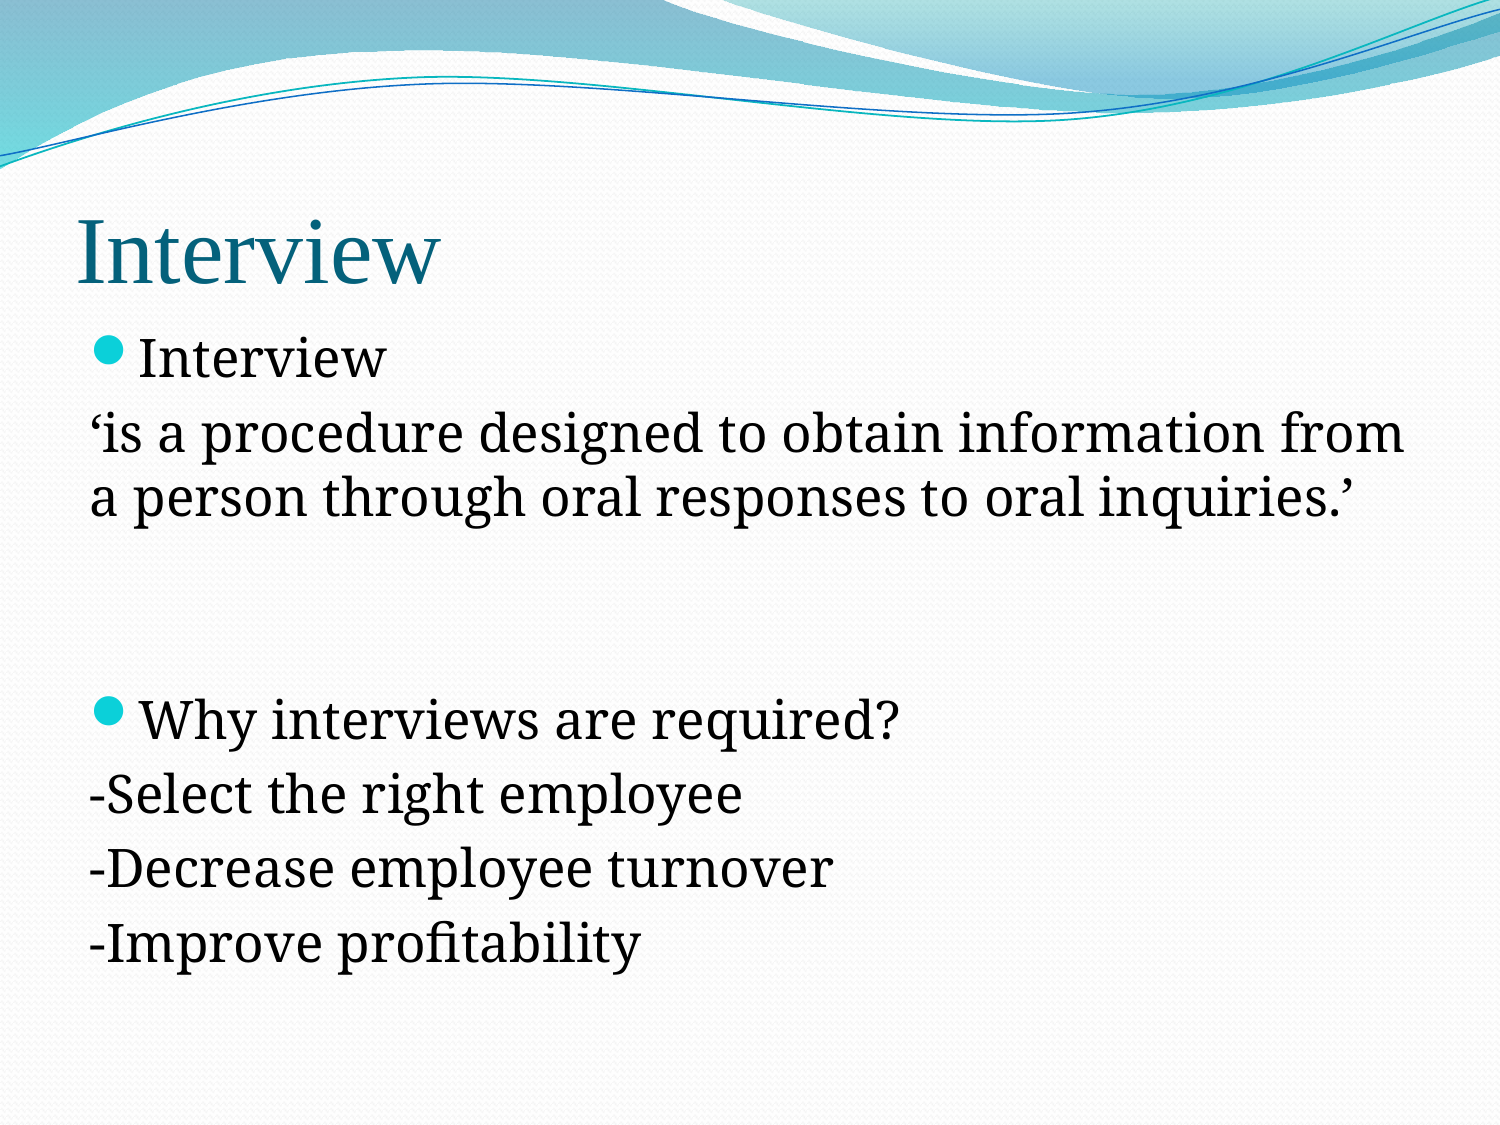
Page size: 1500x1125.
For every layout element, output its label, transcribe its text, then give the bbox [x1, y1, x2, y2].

list Interview ‘is a procedure designed to obtain information from a person through oral responses to oral inquiries.’ Why interviews are required? -Select the right employee -Decrease employee turnover -Improve profitability [75, 317, 1425, 1038]
title Interview [75, 115, 1425, 303]
